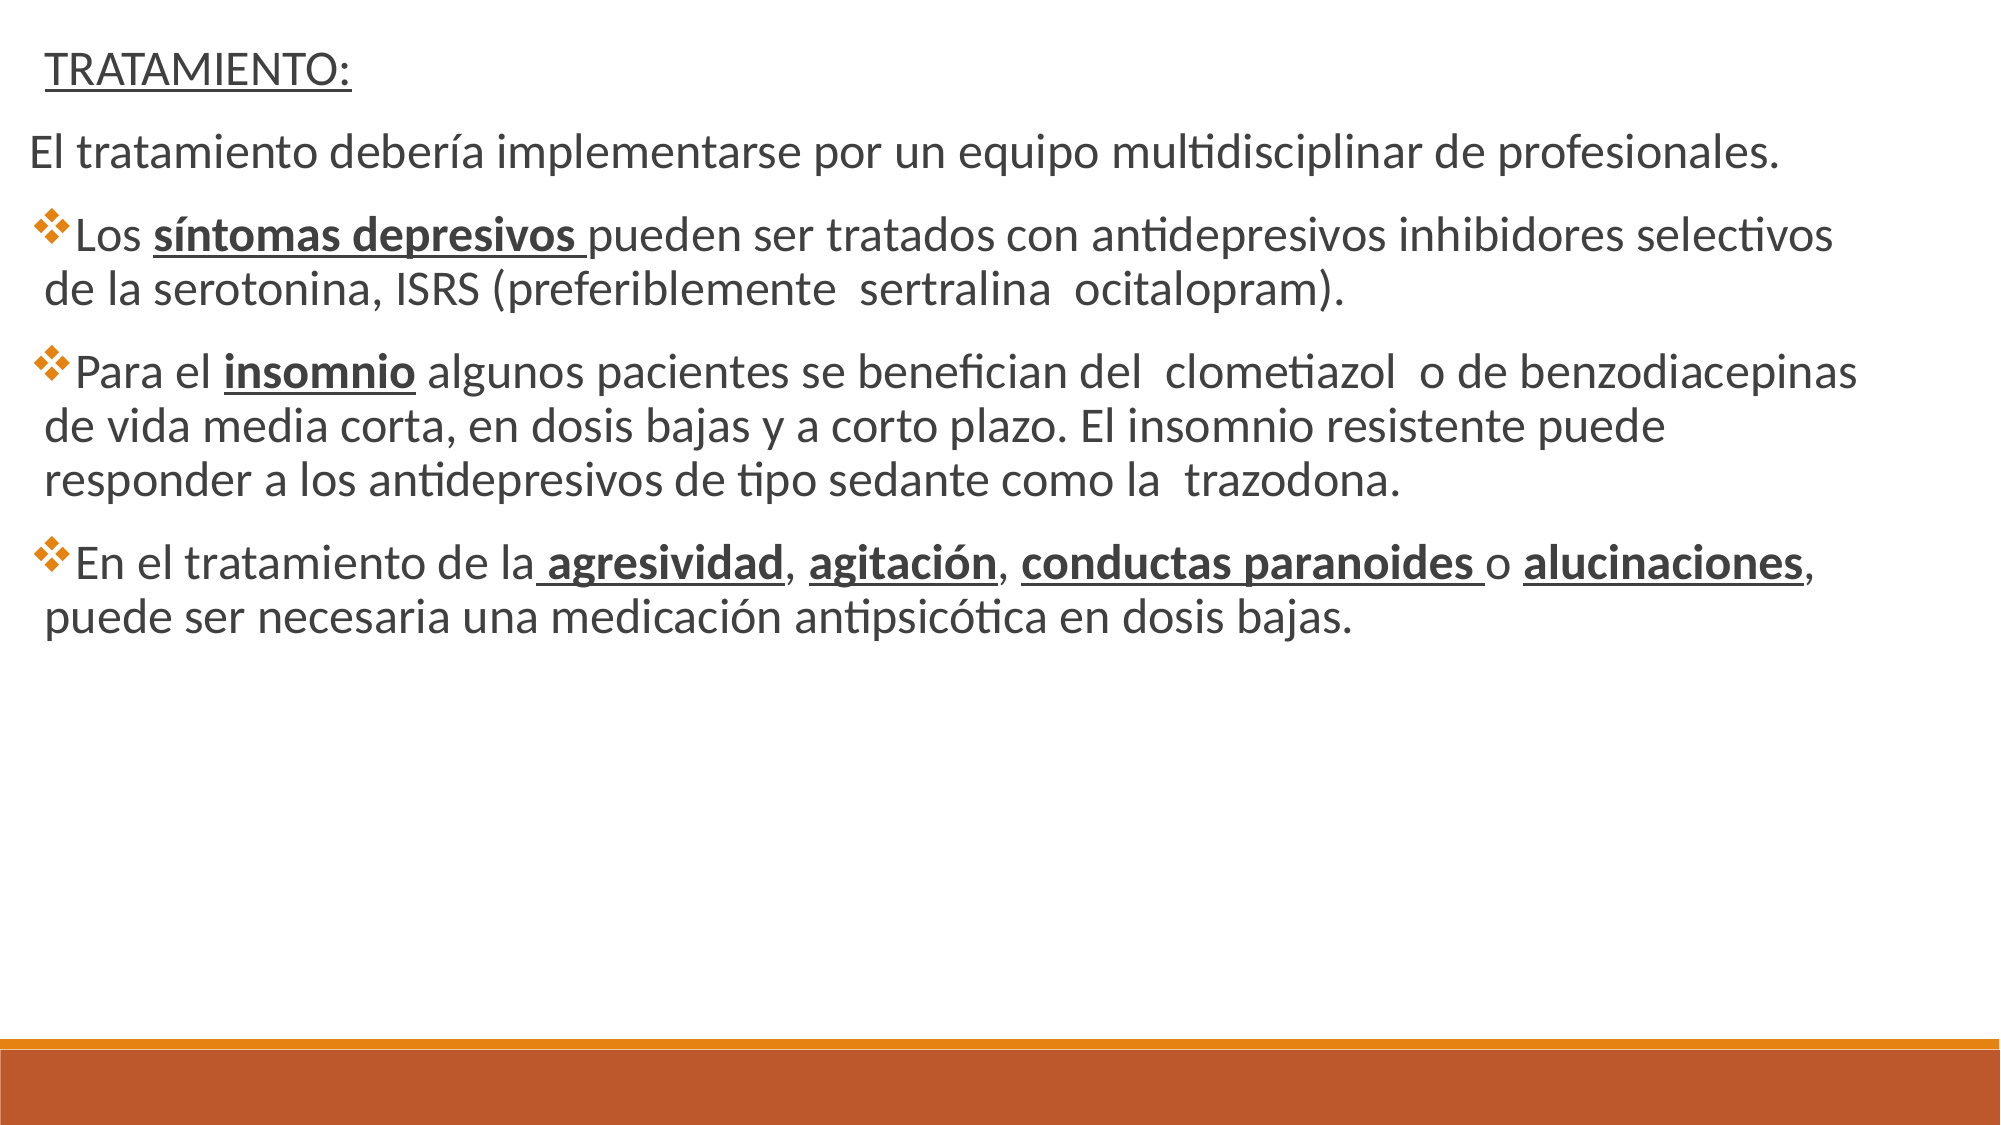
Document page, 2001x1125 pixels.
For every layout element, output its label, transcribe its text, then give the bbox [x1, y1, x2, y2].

list TRATAMIENTO: El tratamiento debería implementarse por un equipo multidisciplinar de profesionales. Los síntomas depresivos pueden ser tratados con antidepresivos inhibidores selectivos de la serotonina, ISRS (preferiblemente sertralina ocitalopram). Para el insomnio algunos pacientes se benefician del clometiazol o de benzodiacepinas de vida media corta, en dosis bajas y a corto plazo. El insomnio resistente puede responder a los antidepresivos de tipo sedante como la trazodona. En el tratamiento de la agresividad, agitación, conductas paranoides o alucinaciones, puede ser necesaria una medicación antipsicótica en dosis bajas. [29, 34, 1879, 987]
